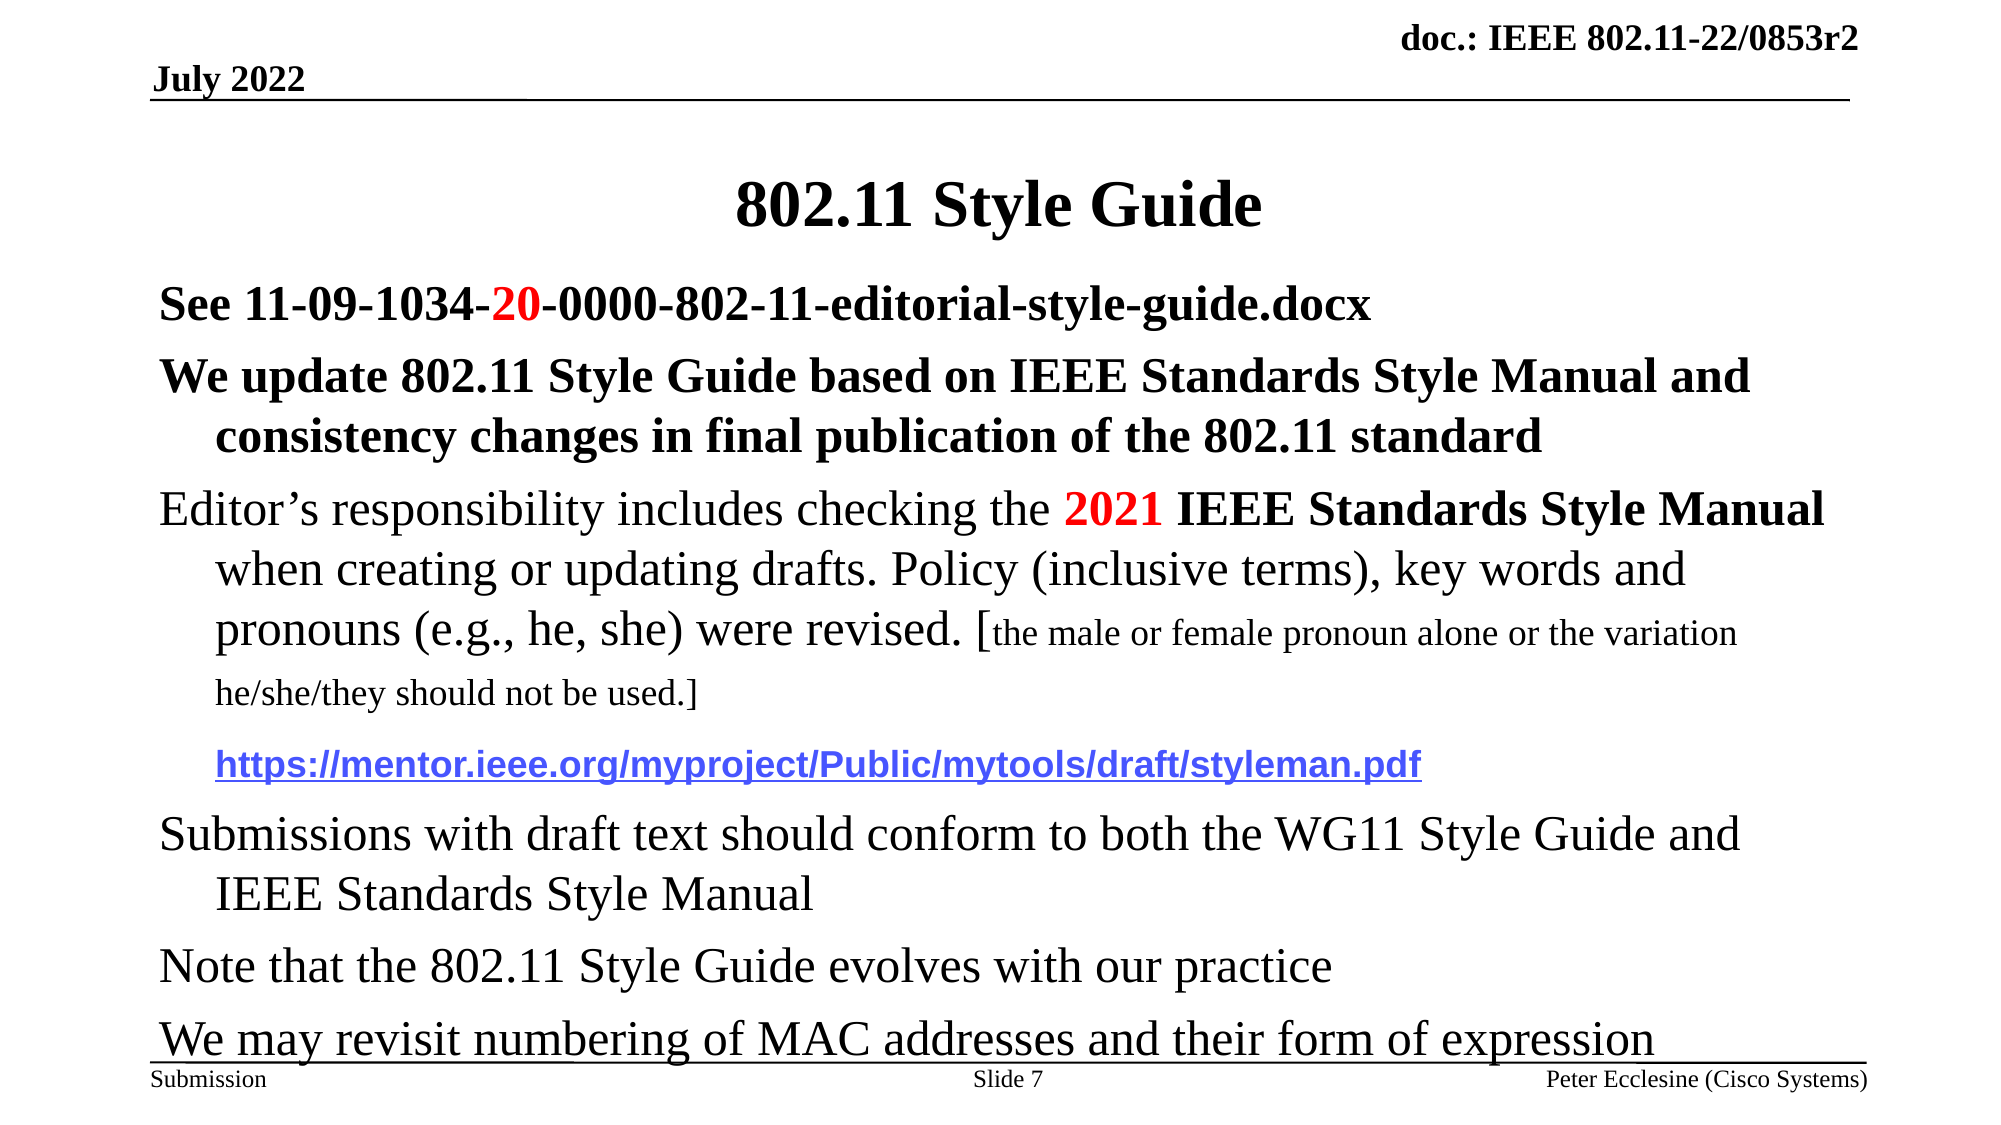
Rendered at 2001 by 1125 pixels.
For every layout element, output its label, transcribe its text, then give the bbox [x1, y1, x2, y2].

title 802.11 Style Guide [149, 112, 1850, 288]
slide_number Slide 7 [950, 1061, 1067, 1123]
footer Peter Ecclesine (Cisco Systems) [1171, 1061, 1869, 1093]
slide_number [152, 54, 563, 100]
list See 11-09-1034-20-0000-802-11-editorial-style-guide.docx We update 802.11 Style Guide based on IEEE Standards Style Manual and consistency changes in final publication of the 802.11 standard Editor’s responsibility includes checking the 2021 IEEE Standards Style Manual when creating or updating drafts. Policy (inclusive terms), key words and pronouns (e.g., he, she) were revised. [the male or female pronoun alone or the variation he/she/they should not be used.] https://mentor.ieee.org/myproject/Public/mytools/draft/styleman.pdf Submissions with draft text should conform to both the WG11 Style Guide and IEEE Standards Style Manual Note that the 802.11 Style Guide evolves with our practice We may revisit numbering of MAC addresses and their form of expression [143, 262, 1844, 1063]
